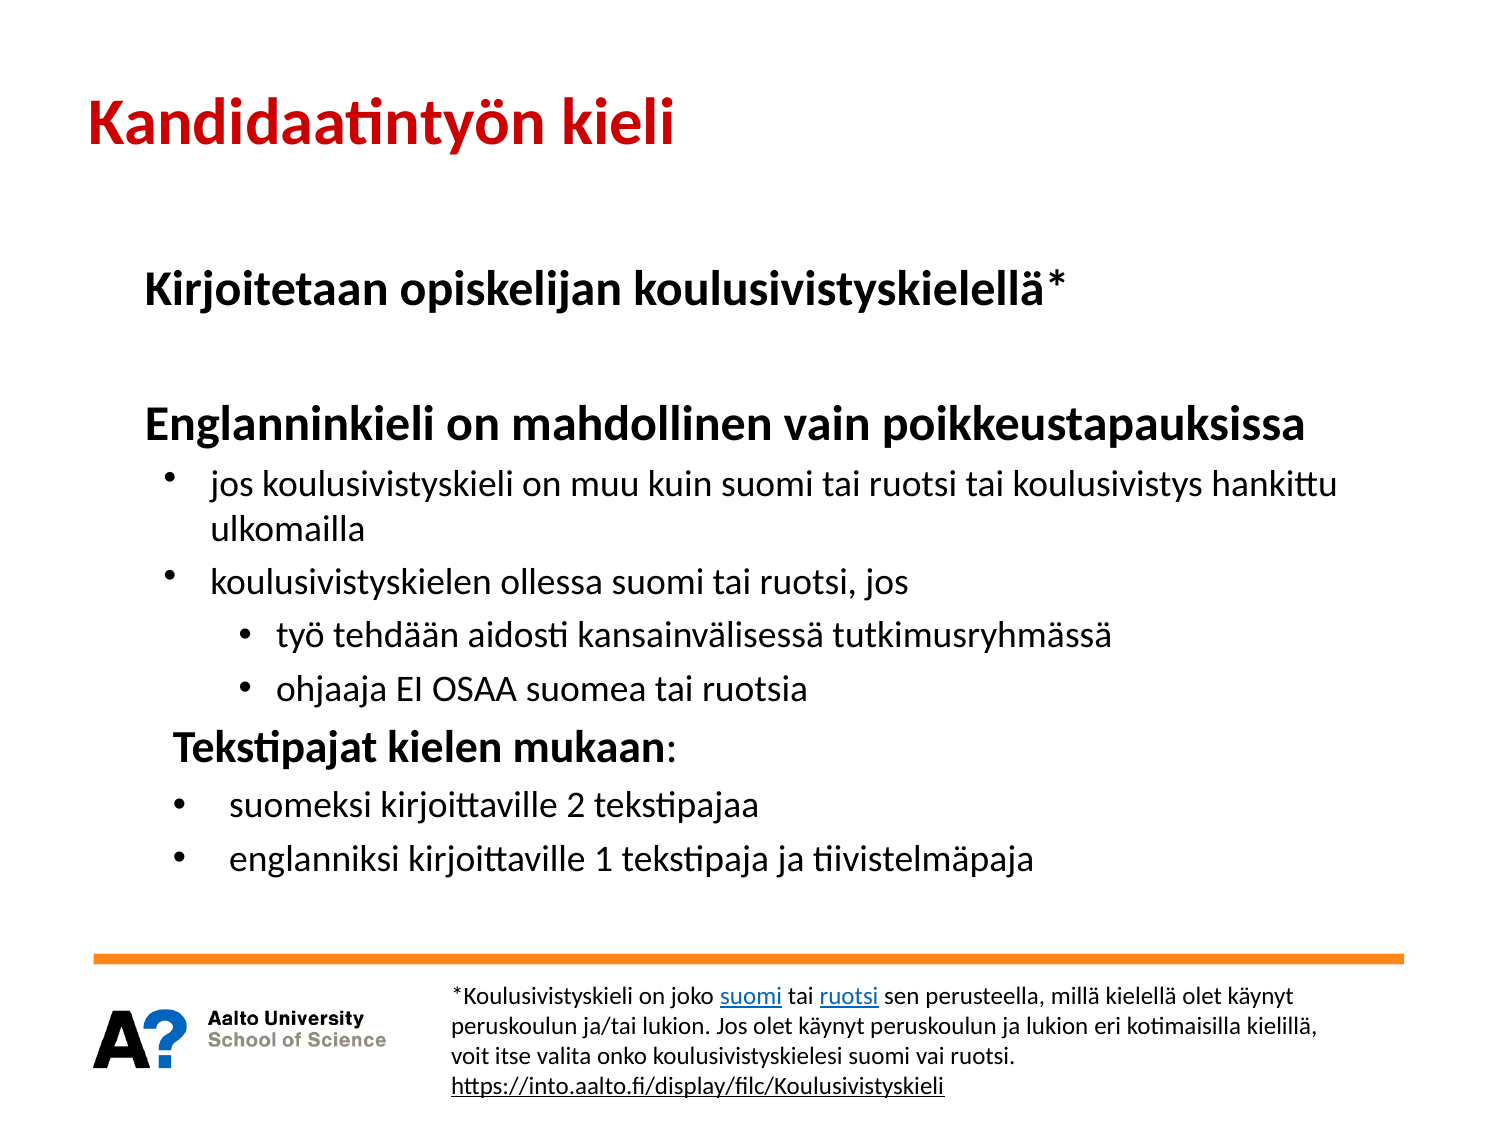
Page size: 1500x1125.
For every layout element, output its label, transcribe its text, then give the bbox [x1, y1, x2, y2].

text_box *Koulusivistyskieli on joko suomi tai ruotsi sen perusteella, millä kielellä olet käynyt peruskoulun ja/tai lukion. Jos olet käynyt peruskoulun ja lukion eri kotimaisilla kielillä, voit itse valita onko koulusivistyskielesi suomi vai ruotsi. https://into.aalto.fi/display/filc/Koulusivistyskieli [436, 972, 1335, 1107]
title Kandidaatintyön kieli [88, 78, 1399, 255]
list Kirjoitetaan opiskelijan koulusivistyskielellä* Englanninkieli on mahdollinen vain poikkeustapauksissa jos koulusivistyskieli on muu kuin suomi tai ruotsi tai koulusivistys hankittu ulkomailla koulusivistyskielen ollessa suomi tai ruotsi, jos työ tehdään aidosti kansainvälisessä tutkimusryhmässä ohjaaja EI OSAA suomea tai ruotsia Tekstipajat kielen mukaan: suomeksi kirjoittaville 2 tekstipajaa englanniksi kirjoittaville 1 tekstipaja ja tiivistelmäpaja [88, 255, 1399, 953]
picture [35, 953, 443, 1125]
